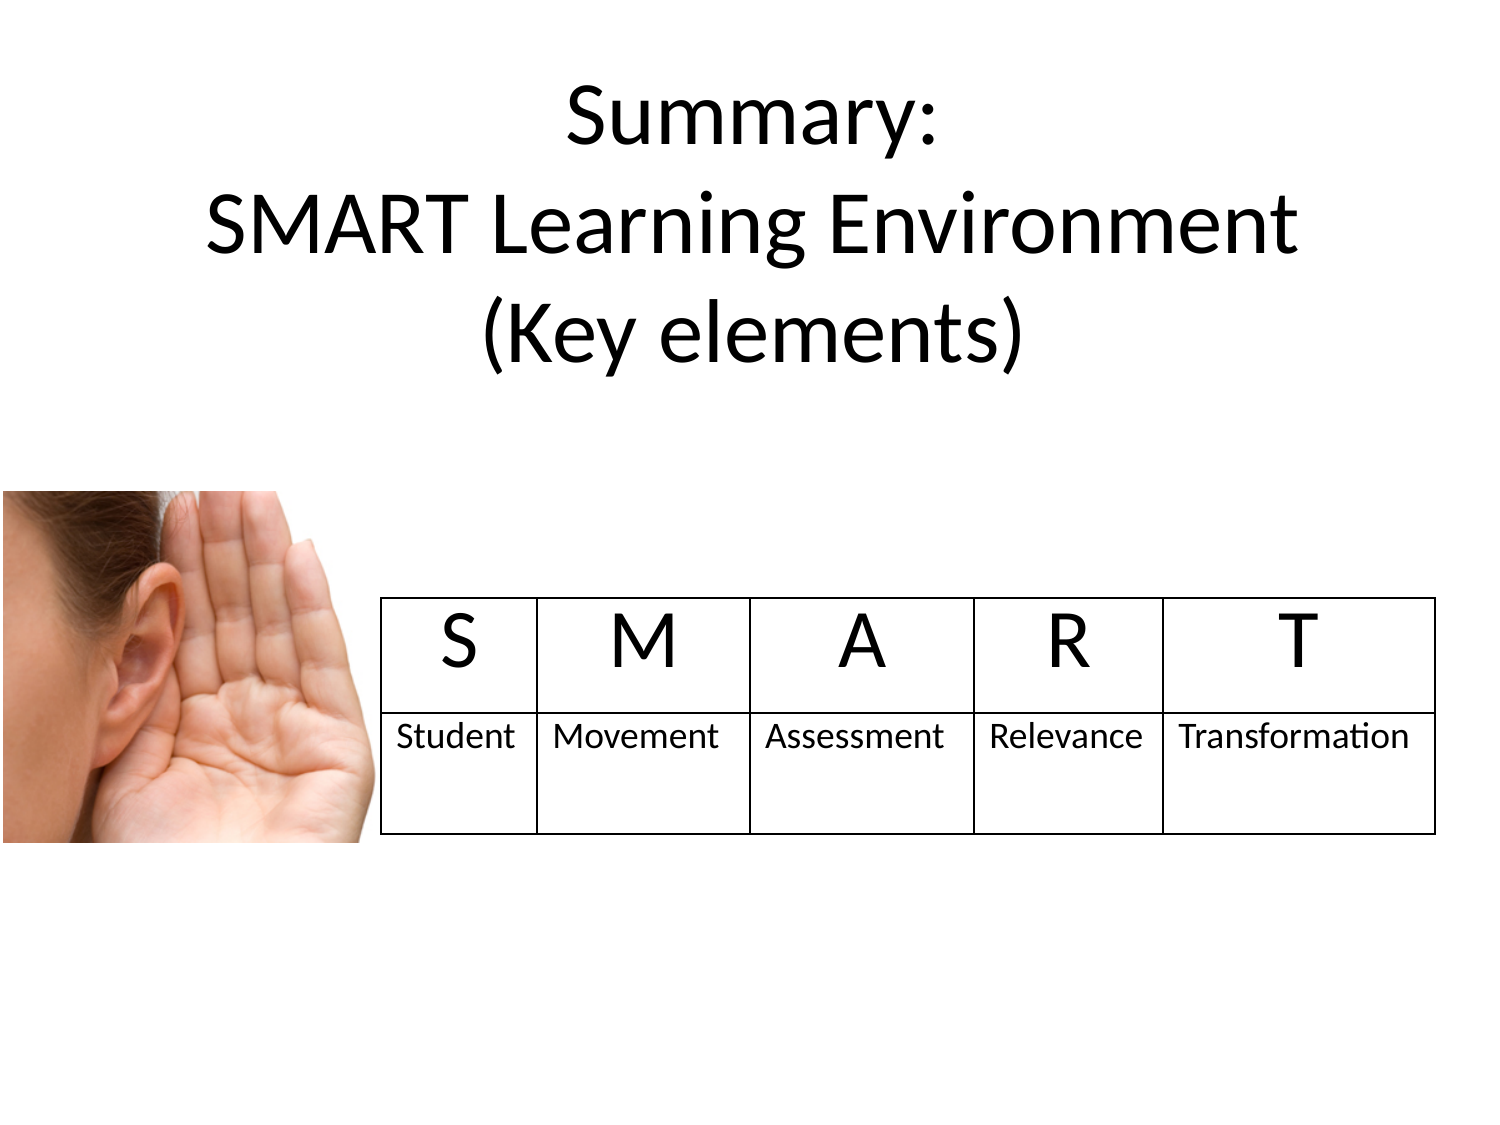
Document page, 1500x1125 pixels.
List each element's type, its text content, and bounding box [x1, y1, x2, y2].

picture [2, 491, 532, 844]
table_cell Relevance [975, 714, 1162, 833]
table_cell Movement [538, 714, 749, 833]
title Summary: SMART Learning Environment (Key elements) [75, 45, 1432, 389]
table_header M [538, 599, 749, 712]
table_cell Assessment [751, 714, 973, 833]
table_cell Transformation [1164, 714, 1434, 833]
table_header A [751, 599, 973, 712]
table_header R [975, 599, 1162, 712]
table_header T [1164, 599, 1434, 712]
